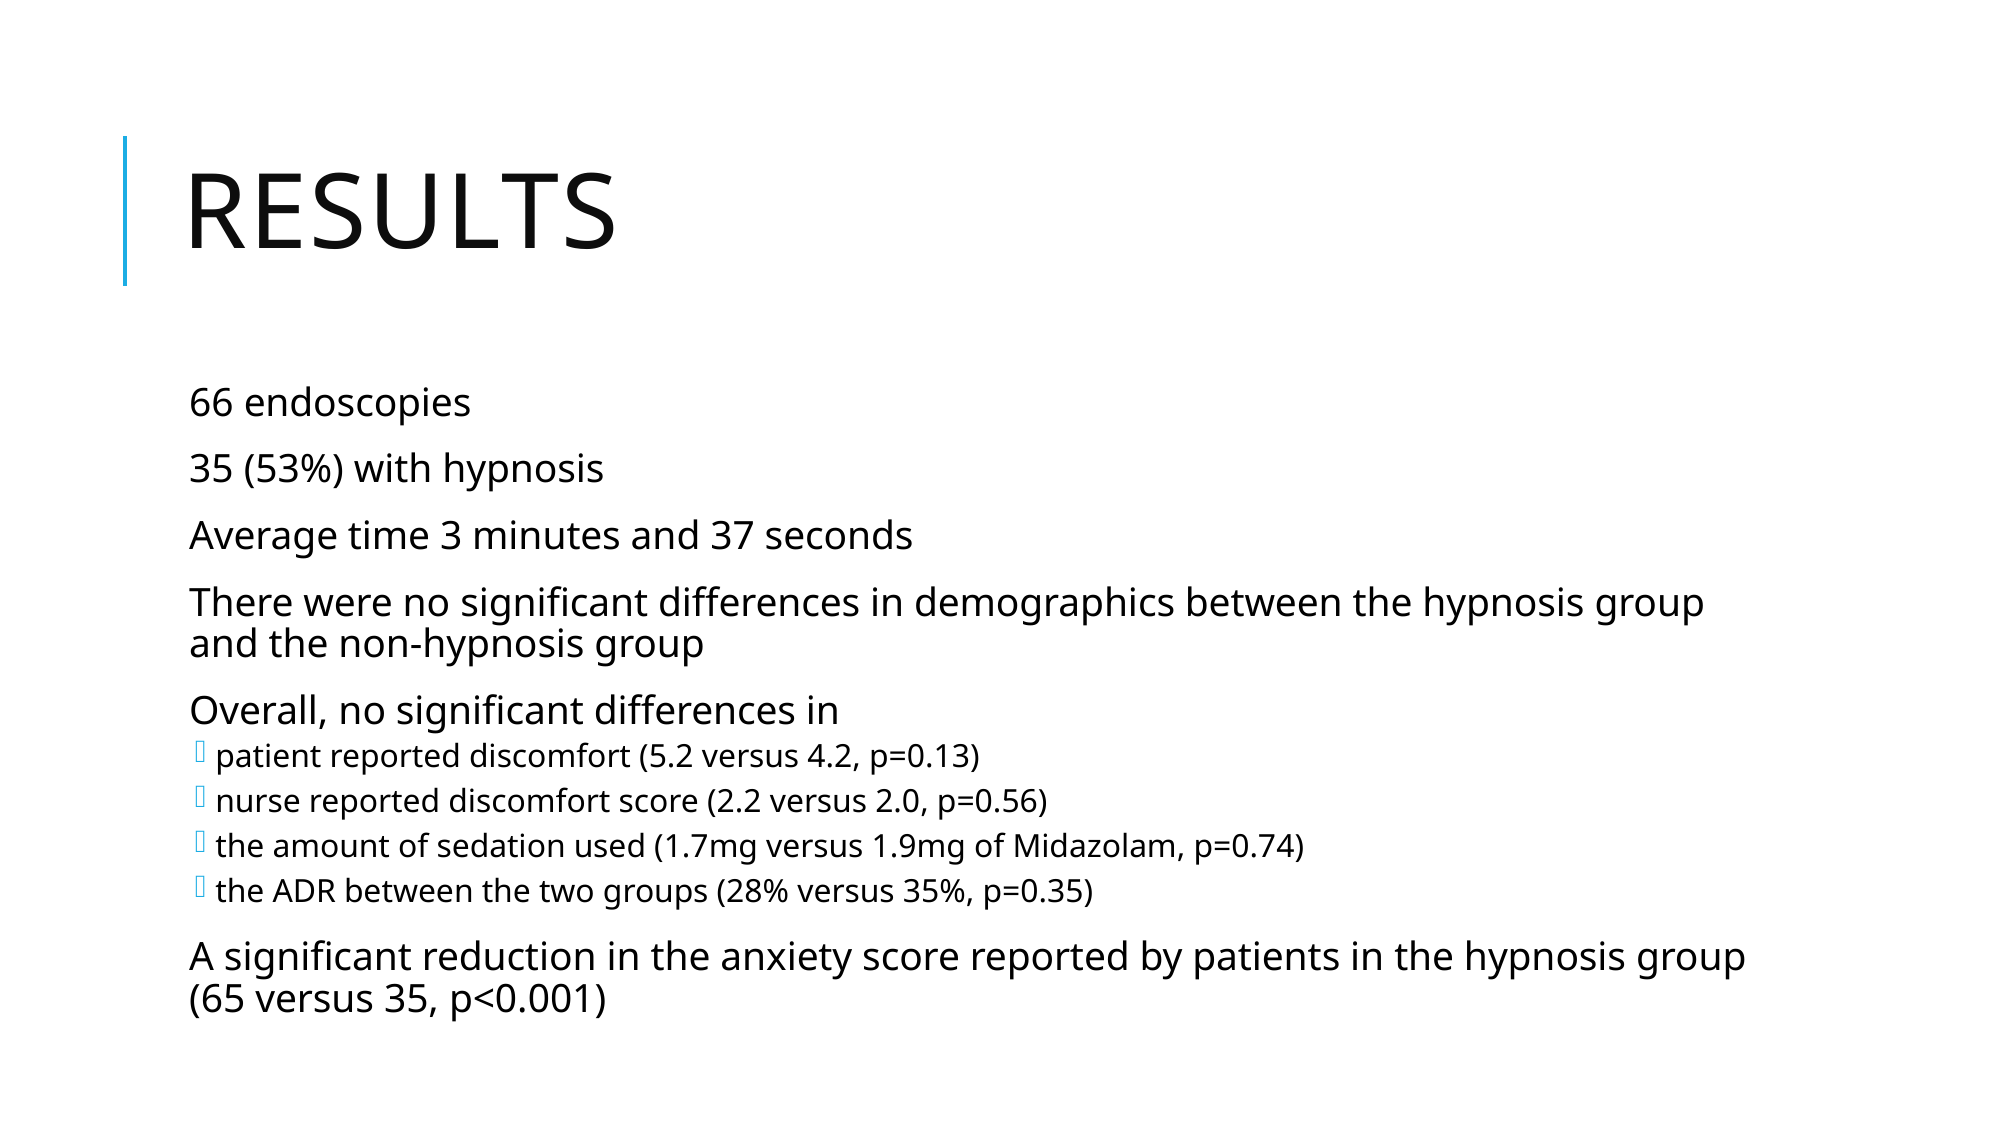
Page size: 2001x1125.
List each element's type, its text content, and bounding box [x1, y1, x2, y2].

list 66 endoscopies 35 (53%) with hypnosis Average time 3 minutes and 37 seconds There were no significant differences in demographics between the hypnosis group and the non-hypnosis group Overall, no significant differences in patient reported discomfort (5.2 versus 4.2, p=0.13) nurse reported discomfort score (2.2 versus 2.0, p=0.56) the amount of sedation used (1.7mg versus 1.9mg of Midazolam, p=0.74) the ADR between the two groups (28% versus 35%, p=0.35) A significant reduction in the anxiety score reported by patients in the hypnosis group (65 versus 35, p<0.001) [168, 375, 1763, 1035]
title Results [168, 96, 1763, 342]
